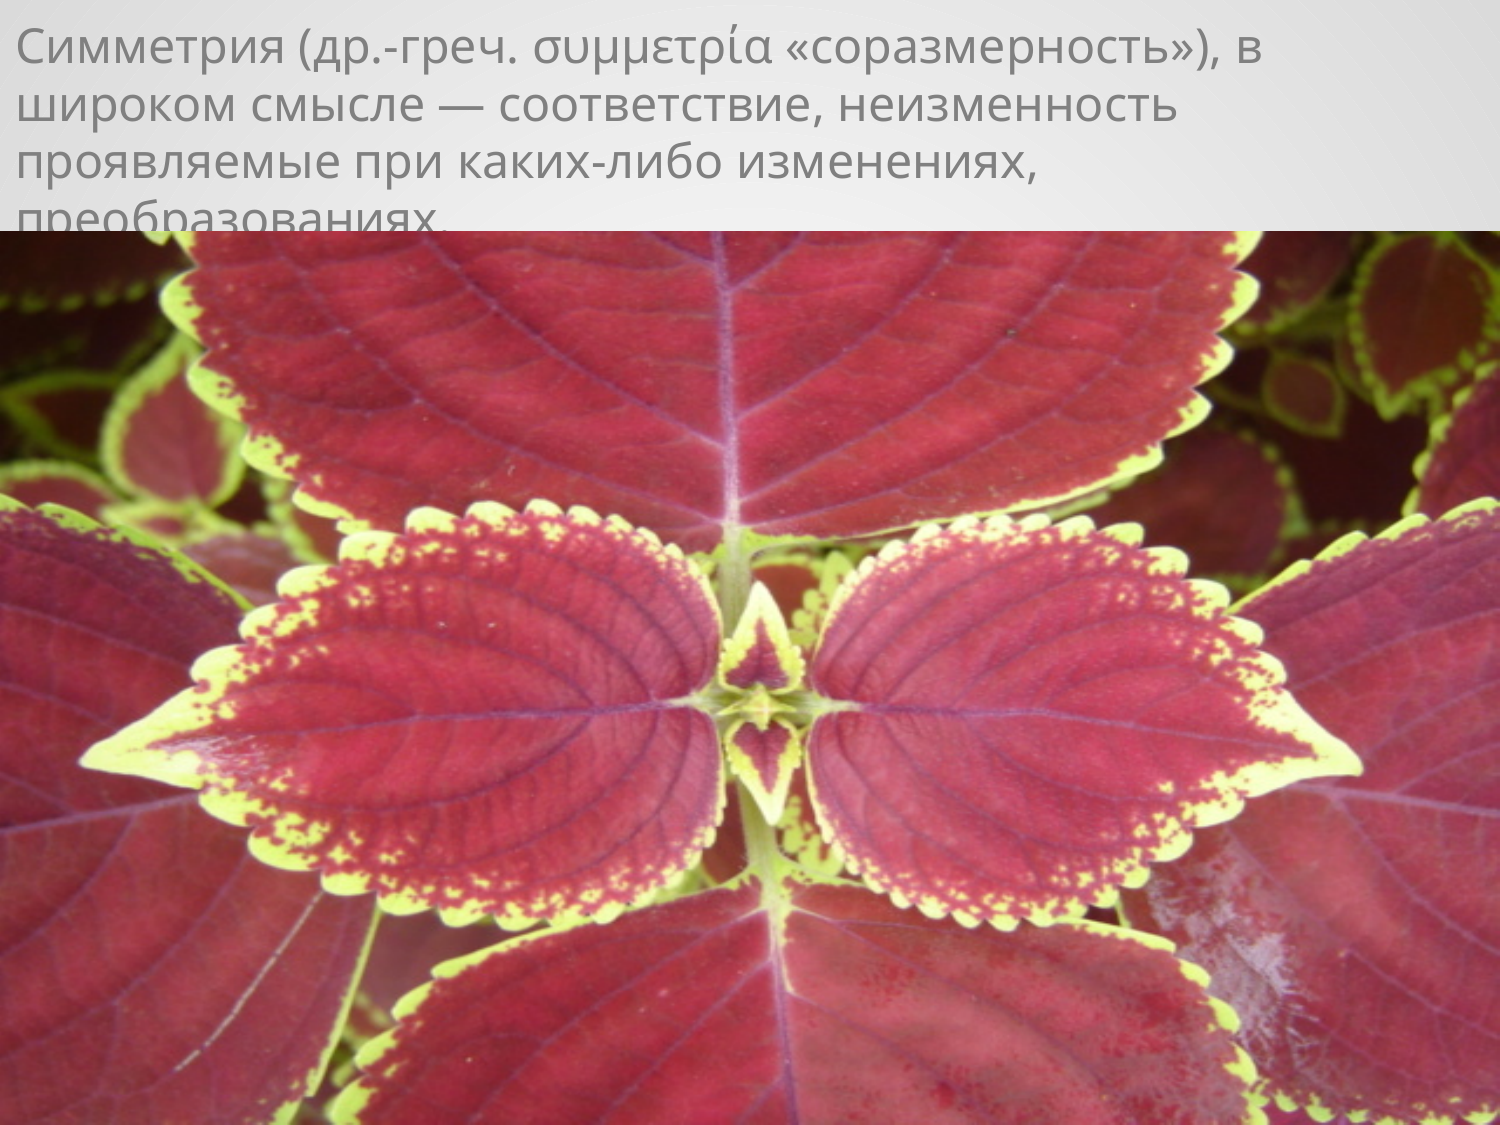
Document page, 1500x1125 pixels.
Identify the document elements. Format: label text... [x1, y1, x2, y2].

picture [0, 231, 1500, 1125]
list Симметрия (др.-греч. συμμετρία «соразмерность»), в широком смысле — соответствие, неизменность проявляемые при каких-либо изменениях, преобразованиях. [0, 7, 1500, 231]
